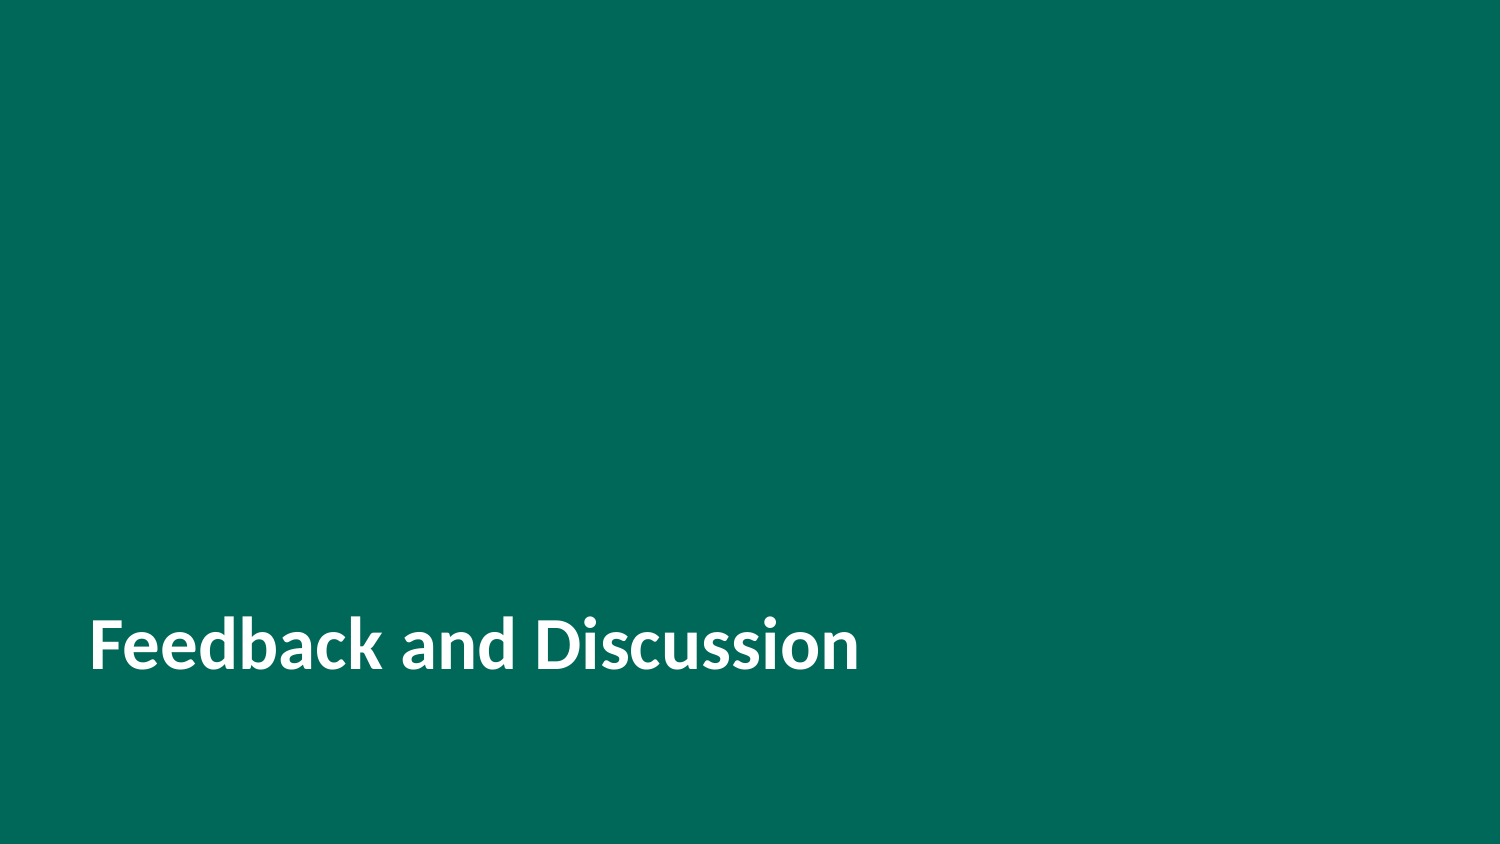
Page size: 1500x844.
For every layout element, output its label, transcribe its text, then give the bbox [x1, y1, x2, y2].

title Feedback and Discussion [75, 549, 1436, 693]
